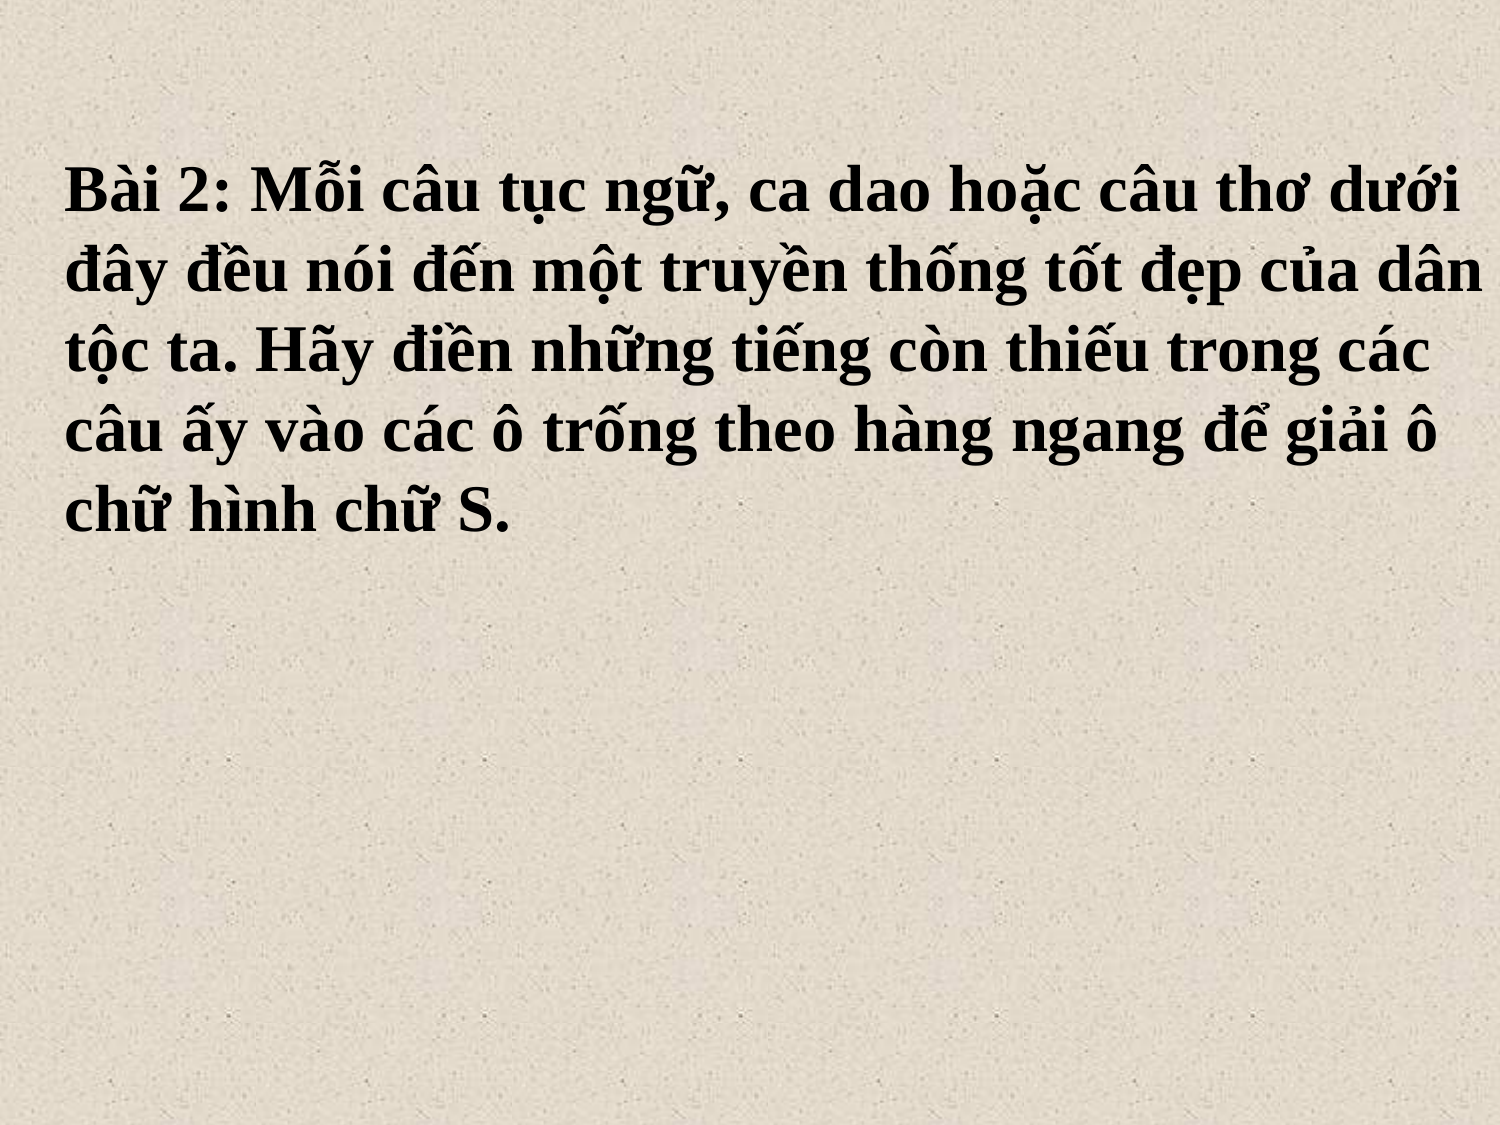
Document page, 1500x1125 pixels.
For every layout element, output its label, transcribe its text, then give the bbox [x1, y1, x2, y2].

text_box Bài 2: Mỗi câu tục ngữ, ca dao hoặc câu thơ dưới đây đều nói đến một truyền thống tốt đẹp của dân tộc ta. Hãy điền những tiếng còn thiếu trong các câu ấy vào các ô trống theo hàng ngang để giải ô chữ hình chữ S. [50, 137, 1500, 552]
picture [0, 0, 1500, 1125]
